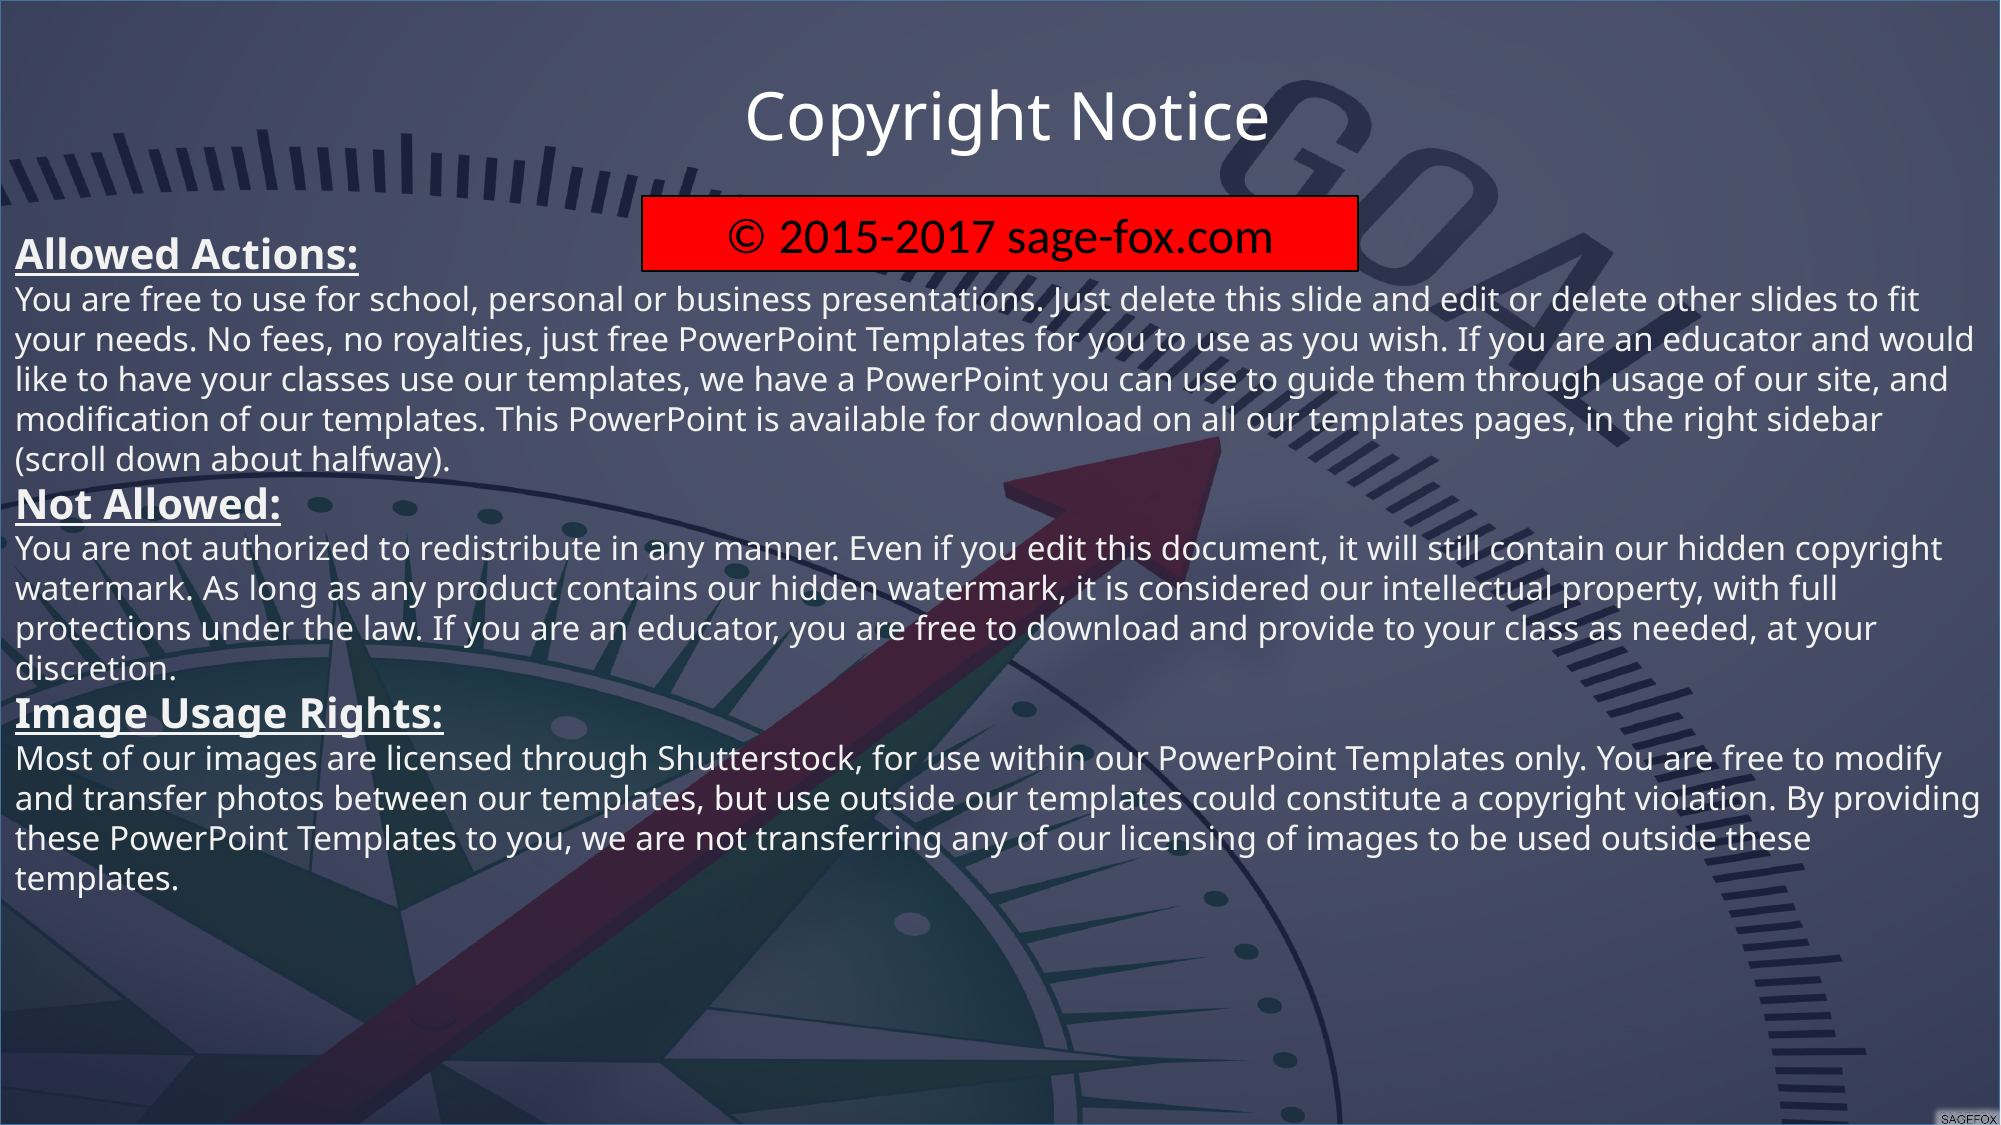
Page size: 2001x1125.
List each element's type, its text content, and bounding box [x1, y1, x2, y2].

text_box © 2015-2017 sage-fox.com [641, 196, 1358, 272]
text_box Allowed Actions: You are free to use for school, personal or business presentations. Just delete this slide and edit or delete other slides to fit your needs. No fees, no royalties, just free PowerPoint Templates for you to use as you wish. If you are an educator and would like to have your classes use our templates, we have a PowerPoint you can use to guide them through usage of our site, and modification of our templates. This PowerPoint is available for download on all our templates pages, in the right sidebar (scroll down about halfway). Not Allowed: You are not authorized to redistribute in any manner. Even if you edit this document, it will still contain our hidden copyright watermark. As long as any product contains our hidden watermark, it is considered our intellectual property, with full protections under the law. If you are an educator, you are free to download and provide to your class as needed, at your discretion. Image Usage Rights: Most of our images are licensed through Shutterstock, for use within our PowerPoint Templates only. You are free to modify and transfer photos between our templates, but use outside our templates could constitute a copyright violation. By providing these PowerPoint Templates to you, we are not transferring any of our licensing of images to be used outside these templates. [0, 0, 2000, 1125]
title Copyright Notice [493, 60, 1524, 178]
picture [1938, 1114, 1999, 1125]
